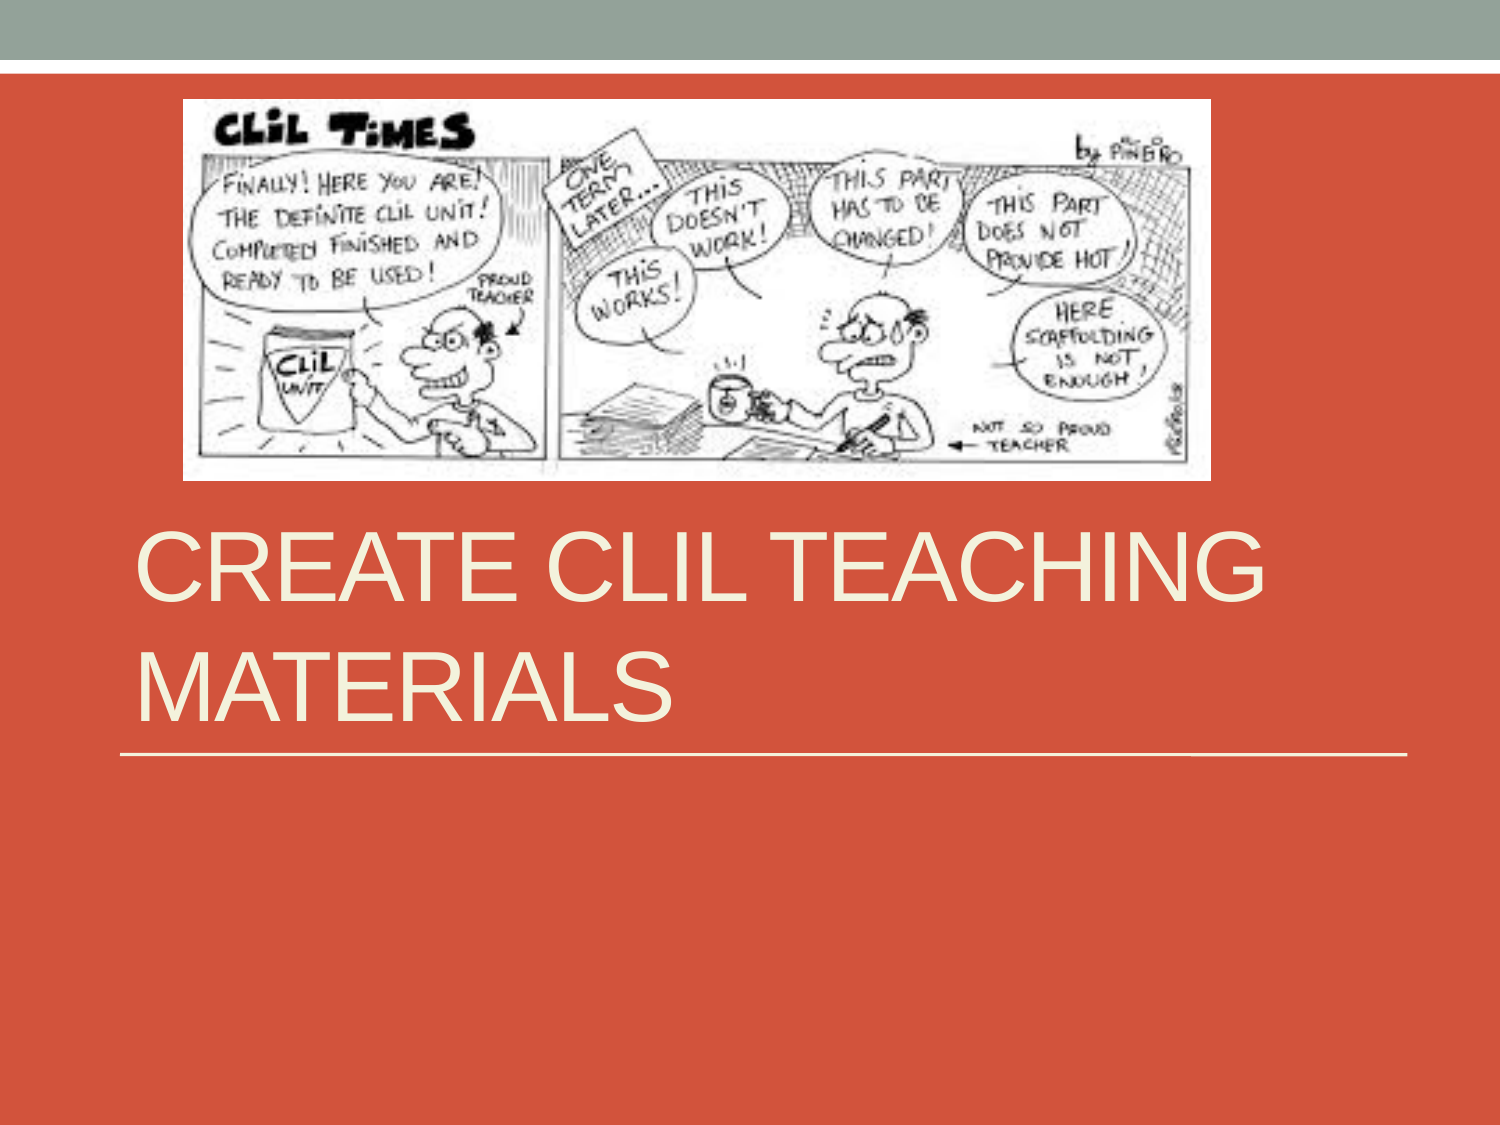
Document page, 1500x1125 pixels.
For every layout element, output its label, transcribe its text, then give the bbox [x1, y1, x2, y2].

title Create clil teaching materials [118, 387, 1394, 749]
picture [182, 99, 1211, 482]
